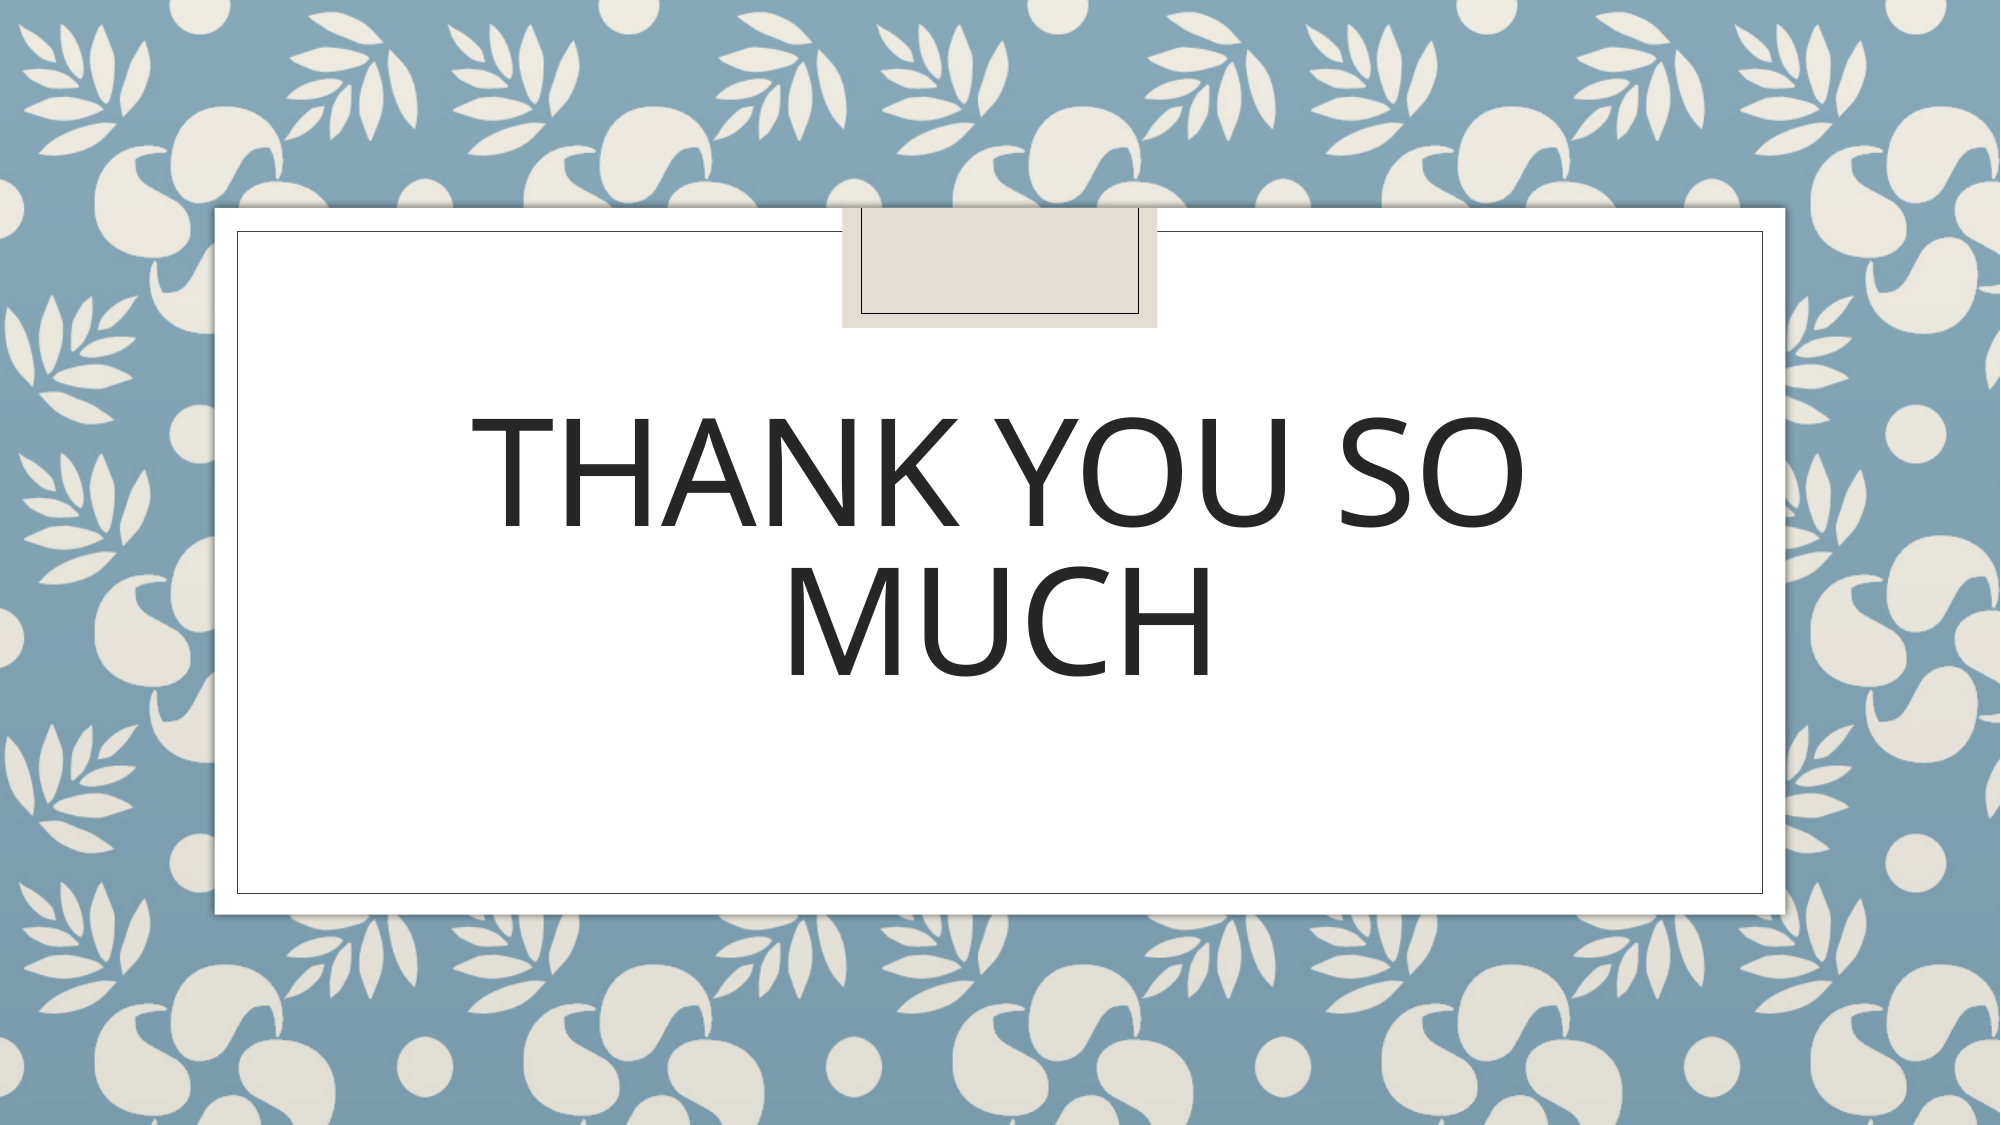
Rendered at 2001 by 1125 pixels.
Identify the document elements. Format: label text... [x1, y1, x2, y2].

title THANK YOU SO MUCH [256, 343, 1745, 769]
